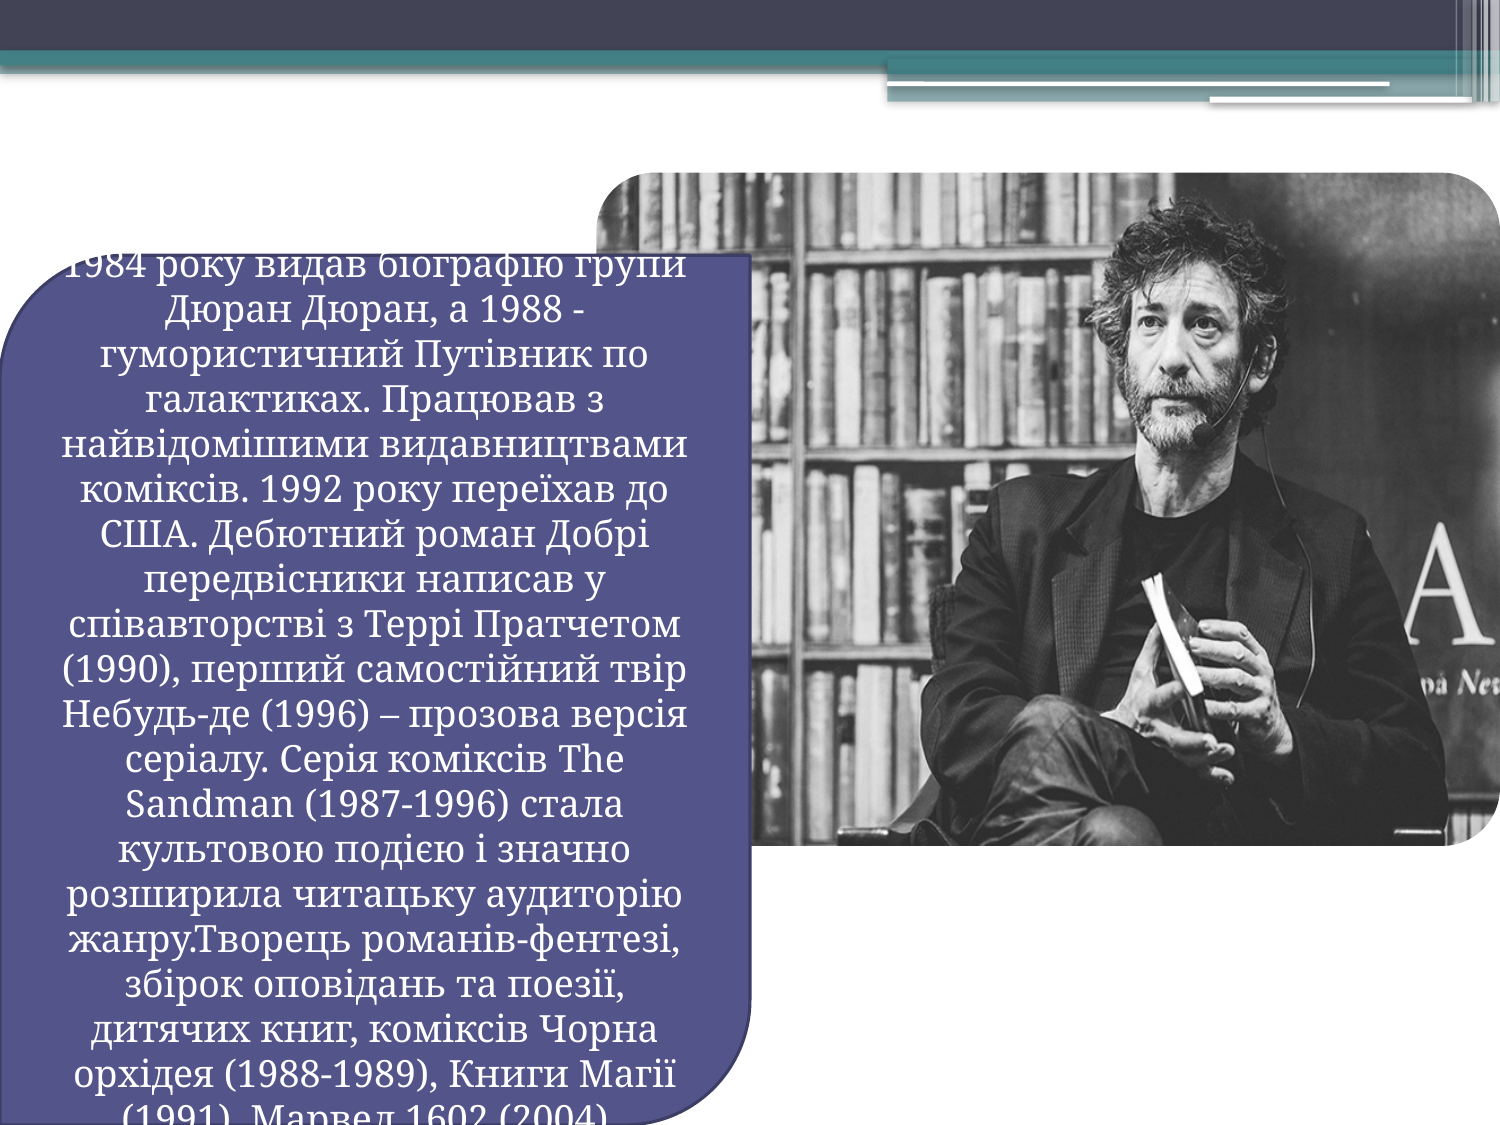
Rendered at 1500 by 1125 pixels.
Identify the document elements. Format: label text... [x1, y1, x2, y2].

text_box 1984 року видав біографію групи Дюран Дюран, а 1988 - гумористичний Путівник по галактиках. Працював з найвідомішими видавництвами коміксів. 1992 року переїхав до США. Дебютний роман Добрі передвісники написав у співавторстві з Террі Пратчетом (1990), перший самостійний твір Небудь-де (1996) – прозова версія серіалу. Серія коміксів The Sandman (1987-1996) стала культовою подією і значно розширила читацьку аудиторію жанру.Творець романів-фентезі, збірок оповідань та поезії, дитячих книг, коміксів Чорна орхідея (1988-1989), Книги Магії (1991), Марвел 1602 (2004). [0, 253, 752, 1125]
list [596, 172, 1500, 847]
